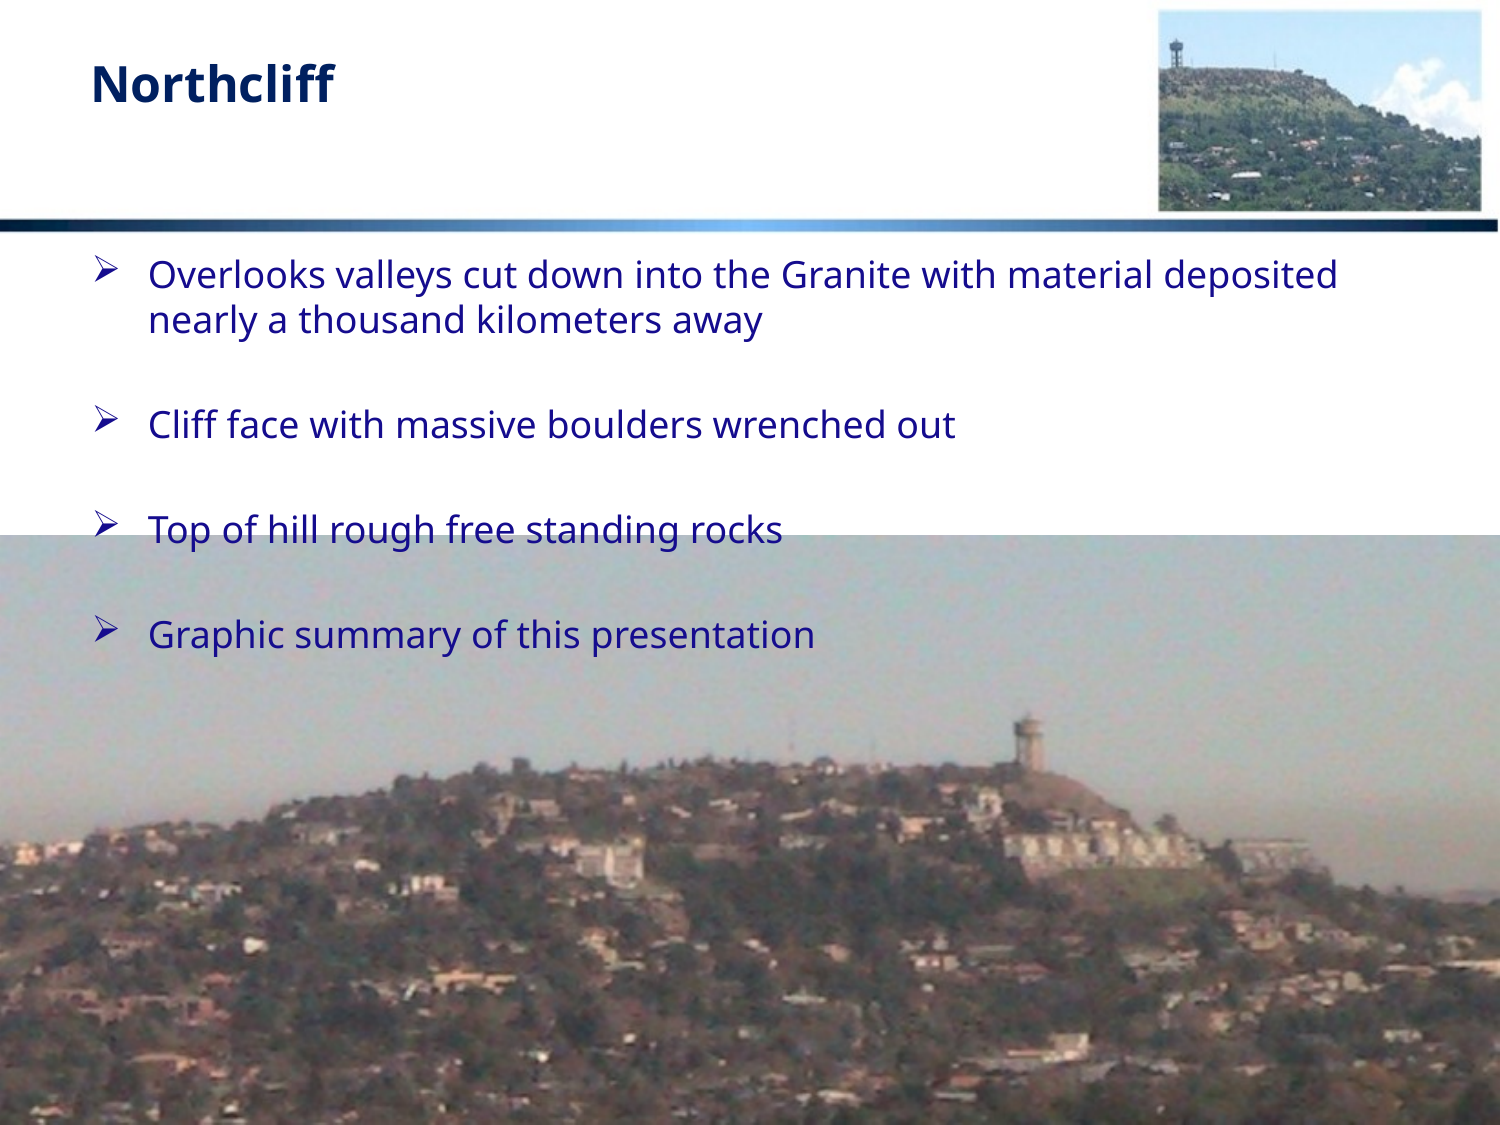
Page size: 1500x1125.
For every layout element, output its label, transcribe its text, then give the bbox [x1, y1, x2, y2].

picture [0, 0, 1500, 1125]
list Overlooks valleys cut down into the Granite with material deposited nearly a thousand kilometers away Cliff face with massive boulders wrenched out Top of hill rough free standing rocks Graphic summary of this presentation [76, 243, 1427, 533]
title Northcliff [75, 45, 1425, 233]
